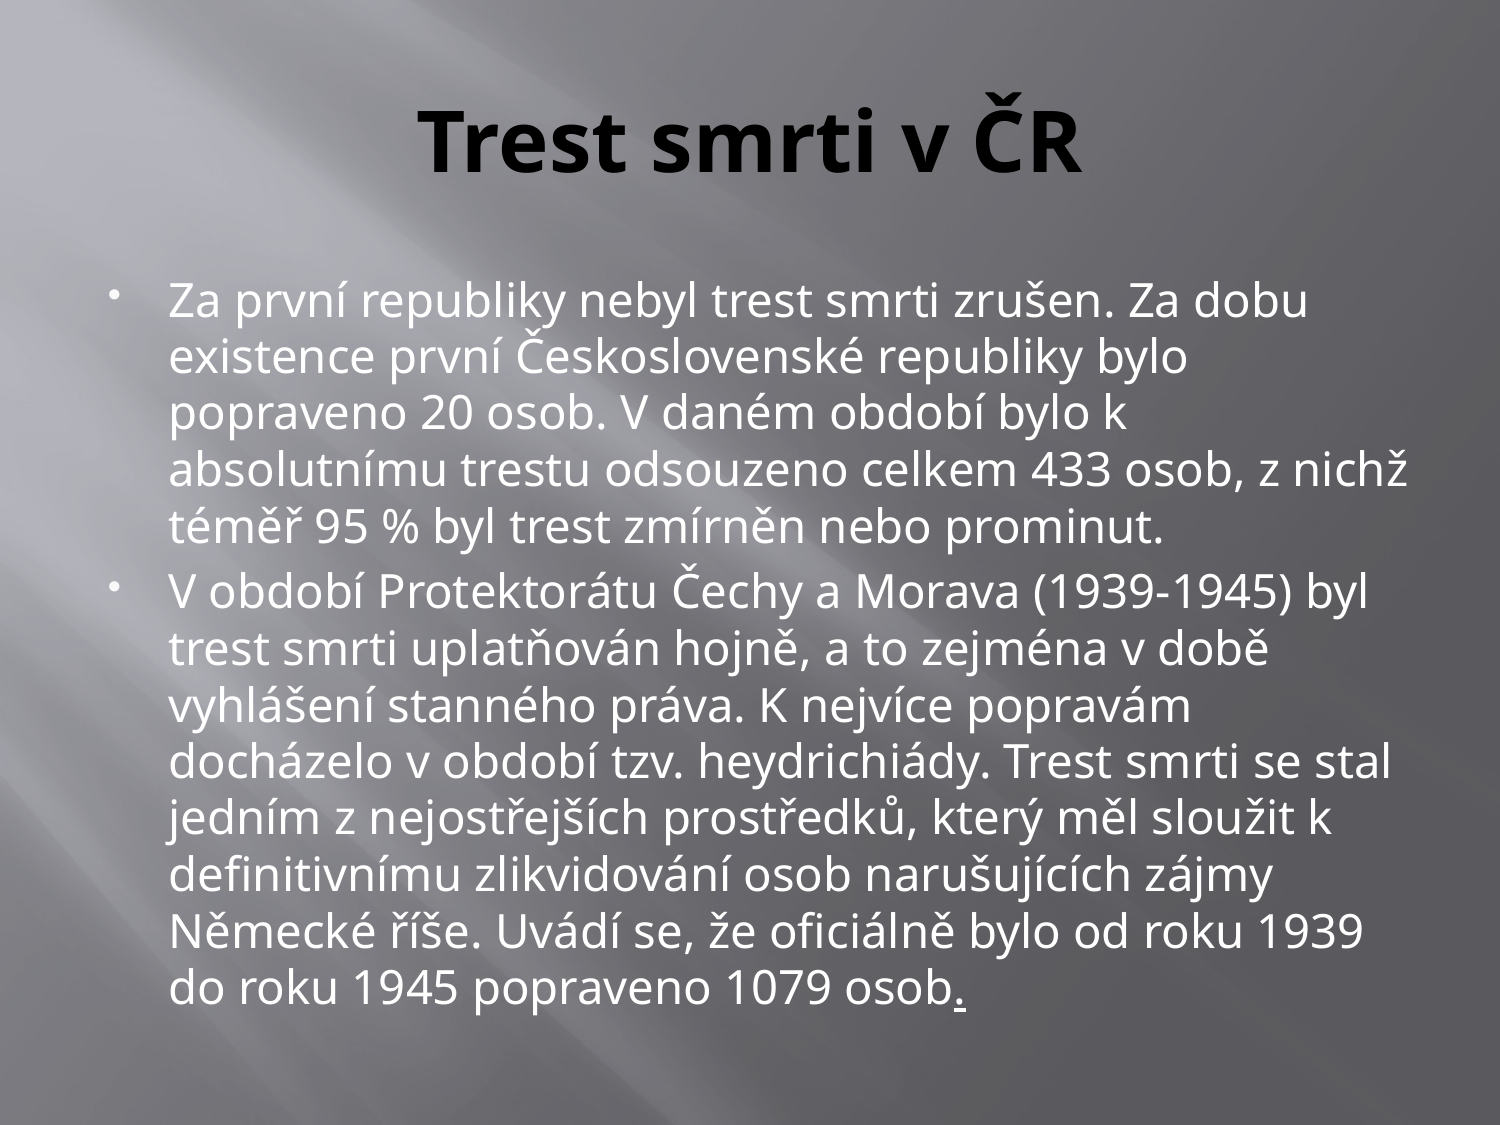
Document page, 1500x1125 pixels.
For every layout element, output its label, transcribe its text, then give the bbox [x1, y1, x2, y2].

list Za první republiky nebyl trest smrti zrušen. Za dobu existence první Československé republiky bylo popraveno 20 osob. V daném období bylo k absolutnímu trestu odsouzeno celkem 433 osob, z nichž téměř 95 % byl trest zmírněn nebo prominut. V období Protektorátu Čechy a Morava (1939-1945) byl trest smrti uplatňován hojně, a to zejména v době vyhlášení stanného práva. K nejvíce popravám docházelo v období tzv. heydrichiády. Trest smrti se stal jedním z nejostřejších prostředků, který měl sloužit k definitivnímu zlikvidování osob narušujících zájmy Německé říše. Uvádí se, že oficiálně bylo od roku 1939 do roku 1945 popraveno 1079 osob. [75, 262, 1425, 1035]
title Trest smrti v ČR [75, 45, 1425, 233]
